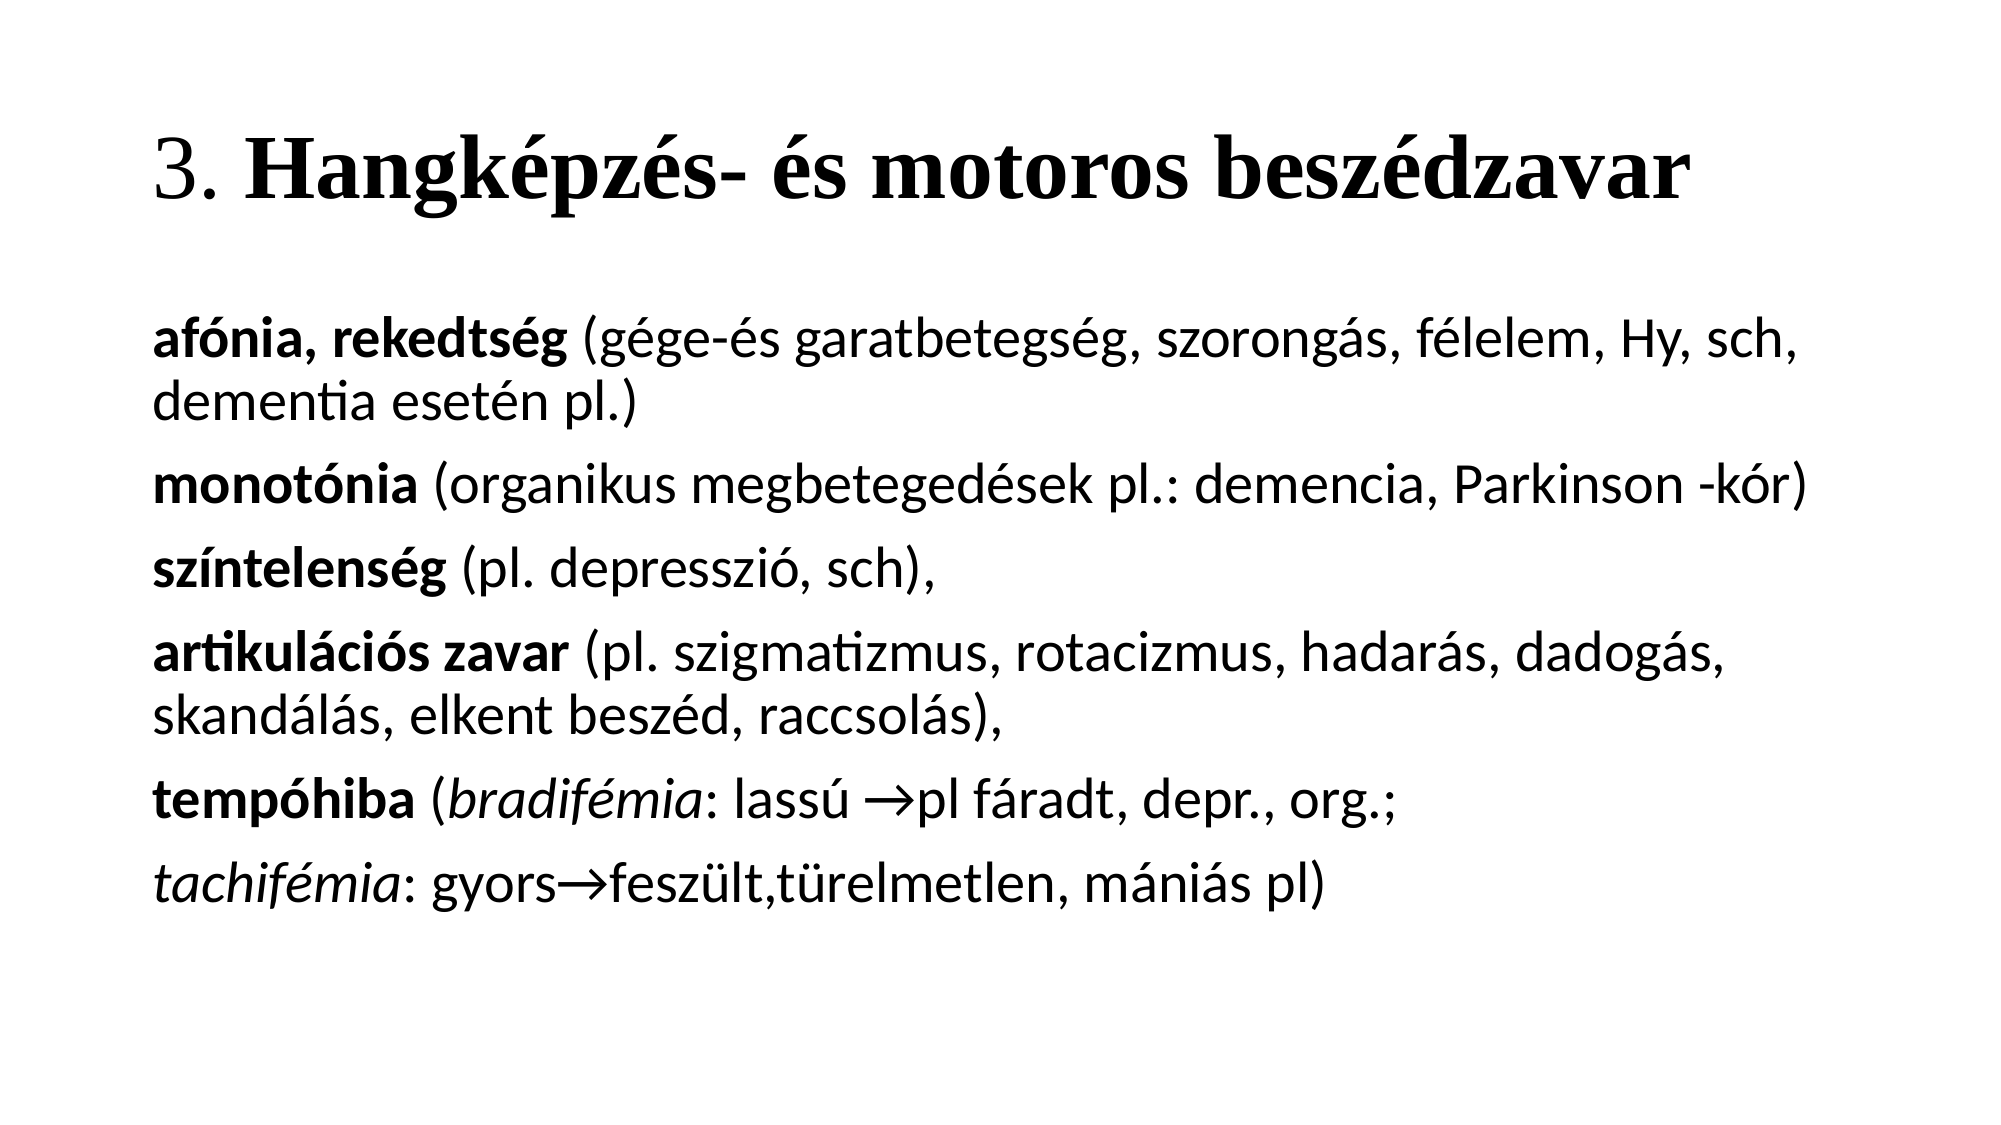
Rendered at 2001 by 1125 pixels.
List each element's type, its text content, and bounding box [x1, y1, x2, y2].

list afónia, rekedtség (gége-és garatbetegség, szorongás, félelem, Hy, sch, dementia esetén pl.) monotónia (organikus megbetegedések pl.: demencia, Parkinson -kór) színtelenség (pl. depresszió, sch), artikulációs zavar (pl. szigmatizmus, rotacizmus, hadarás, dadogás, skandálás, elkent beszéd, raccsolás), tempóhiba (bradifémia: lassú →pl fáradt, depr., org.; tachifémia: gyors→feszült,türelmetlen, mániás pl) [137, 299, 1863, 1014]
title 3. Hangképzés- és motoros beszédzavar [137, 59, 1863, 278]
